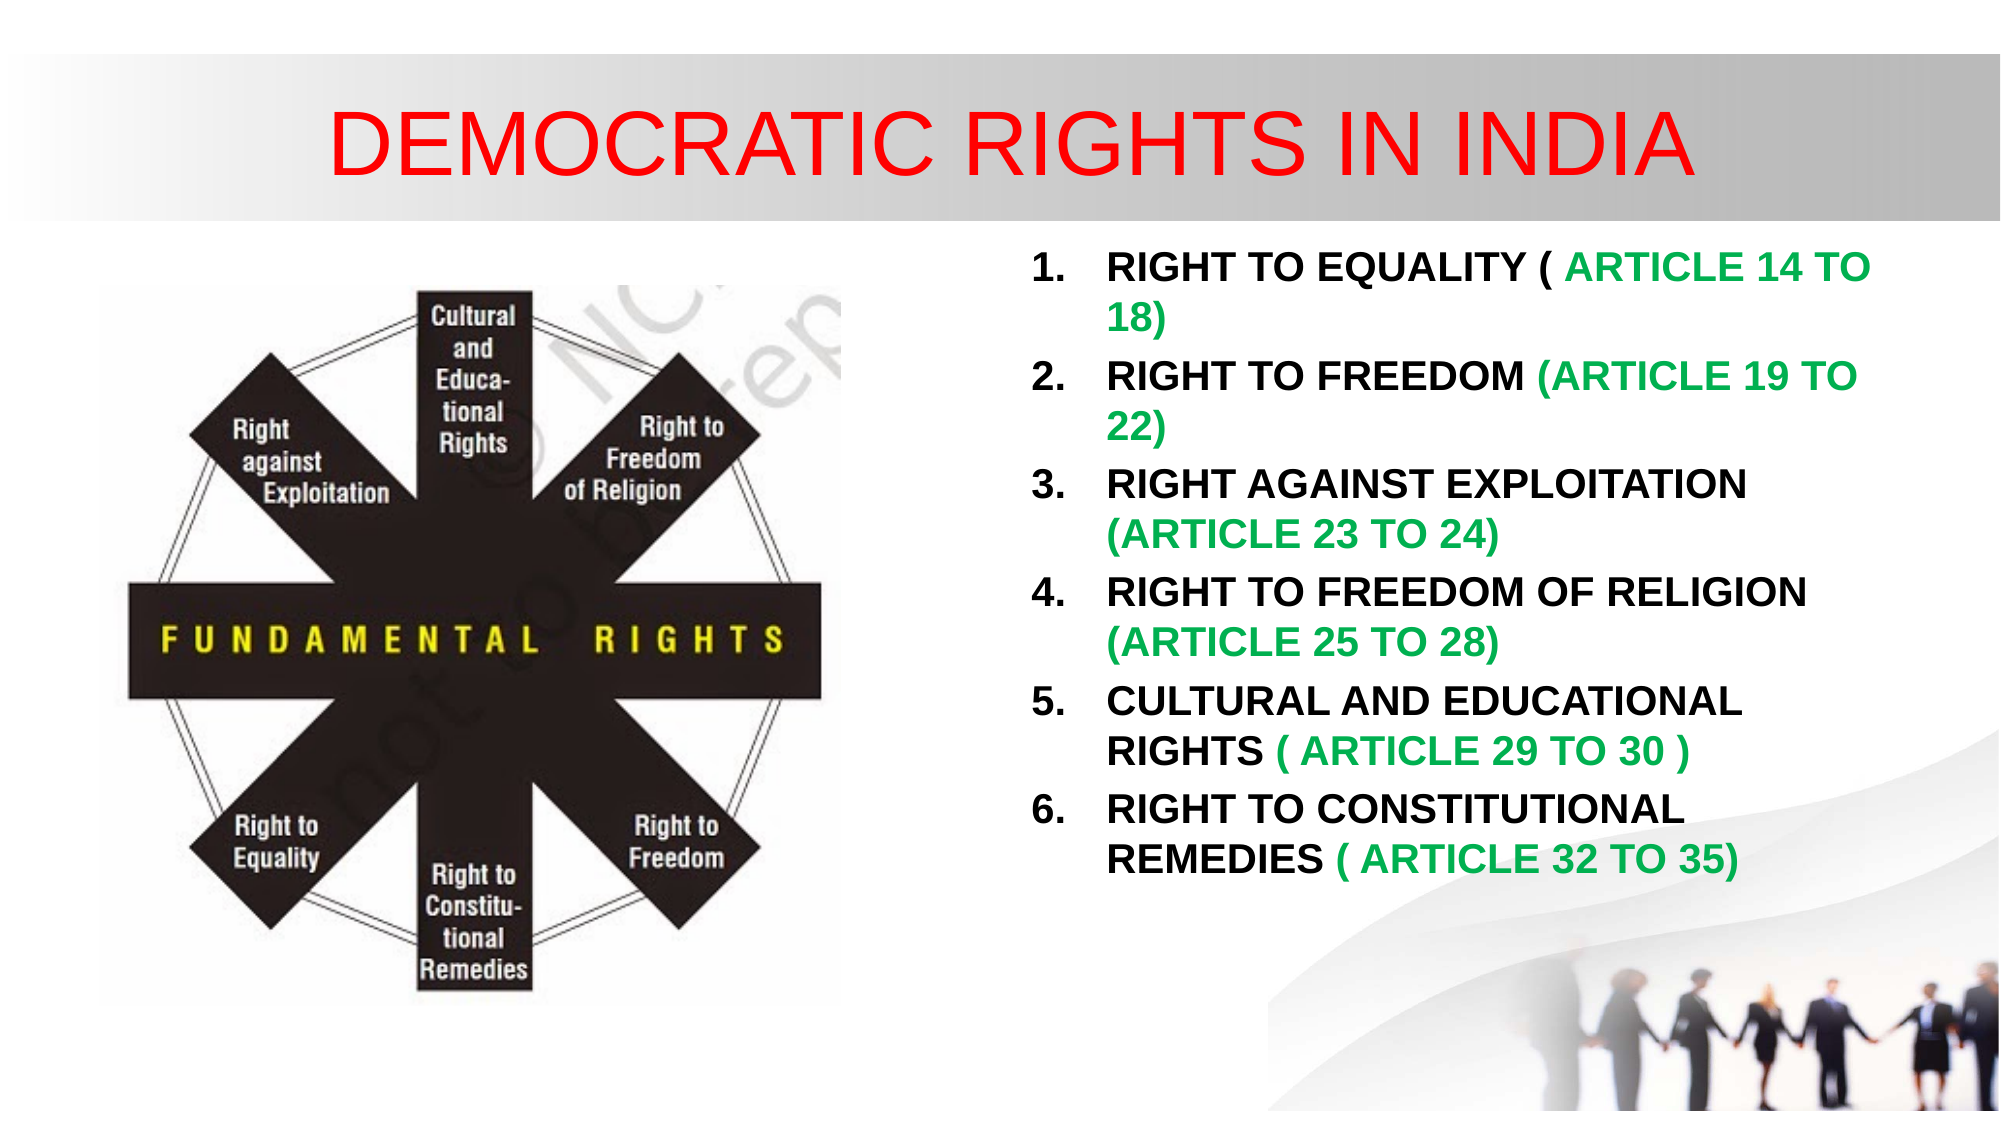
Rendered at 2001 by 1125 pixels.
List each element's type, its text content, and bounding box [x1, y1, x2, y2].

title DEMOCRATIC RIGHTS IN INDIA [99, 44, 1901, 233]
picture [1268, 728, 1999, 1111]
list RIGHT TO EQUALITY ( ARTICLE 14 TO 18) RIGHT TO FREEDOM (ARTICLE 19 TO 22) RIGHT AGAINST EXPLOITATION (ARTICLE 23 TO 24) RIGHT TO FREEDOM OF RELIGION (ARTICLE 25 TO 28) CULTURAL AND EDUCATIONAL RIGHTS ( ARTICLE 29 TO 30 ) RIGHT TO CONSTITUTIONAL REMEDIES ( ARTICLE 32 TO 35) [1016, 232, 1901, 1091]
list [99, 285, 841, 1006]
